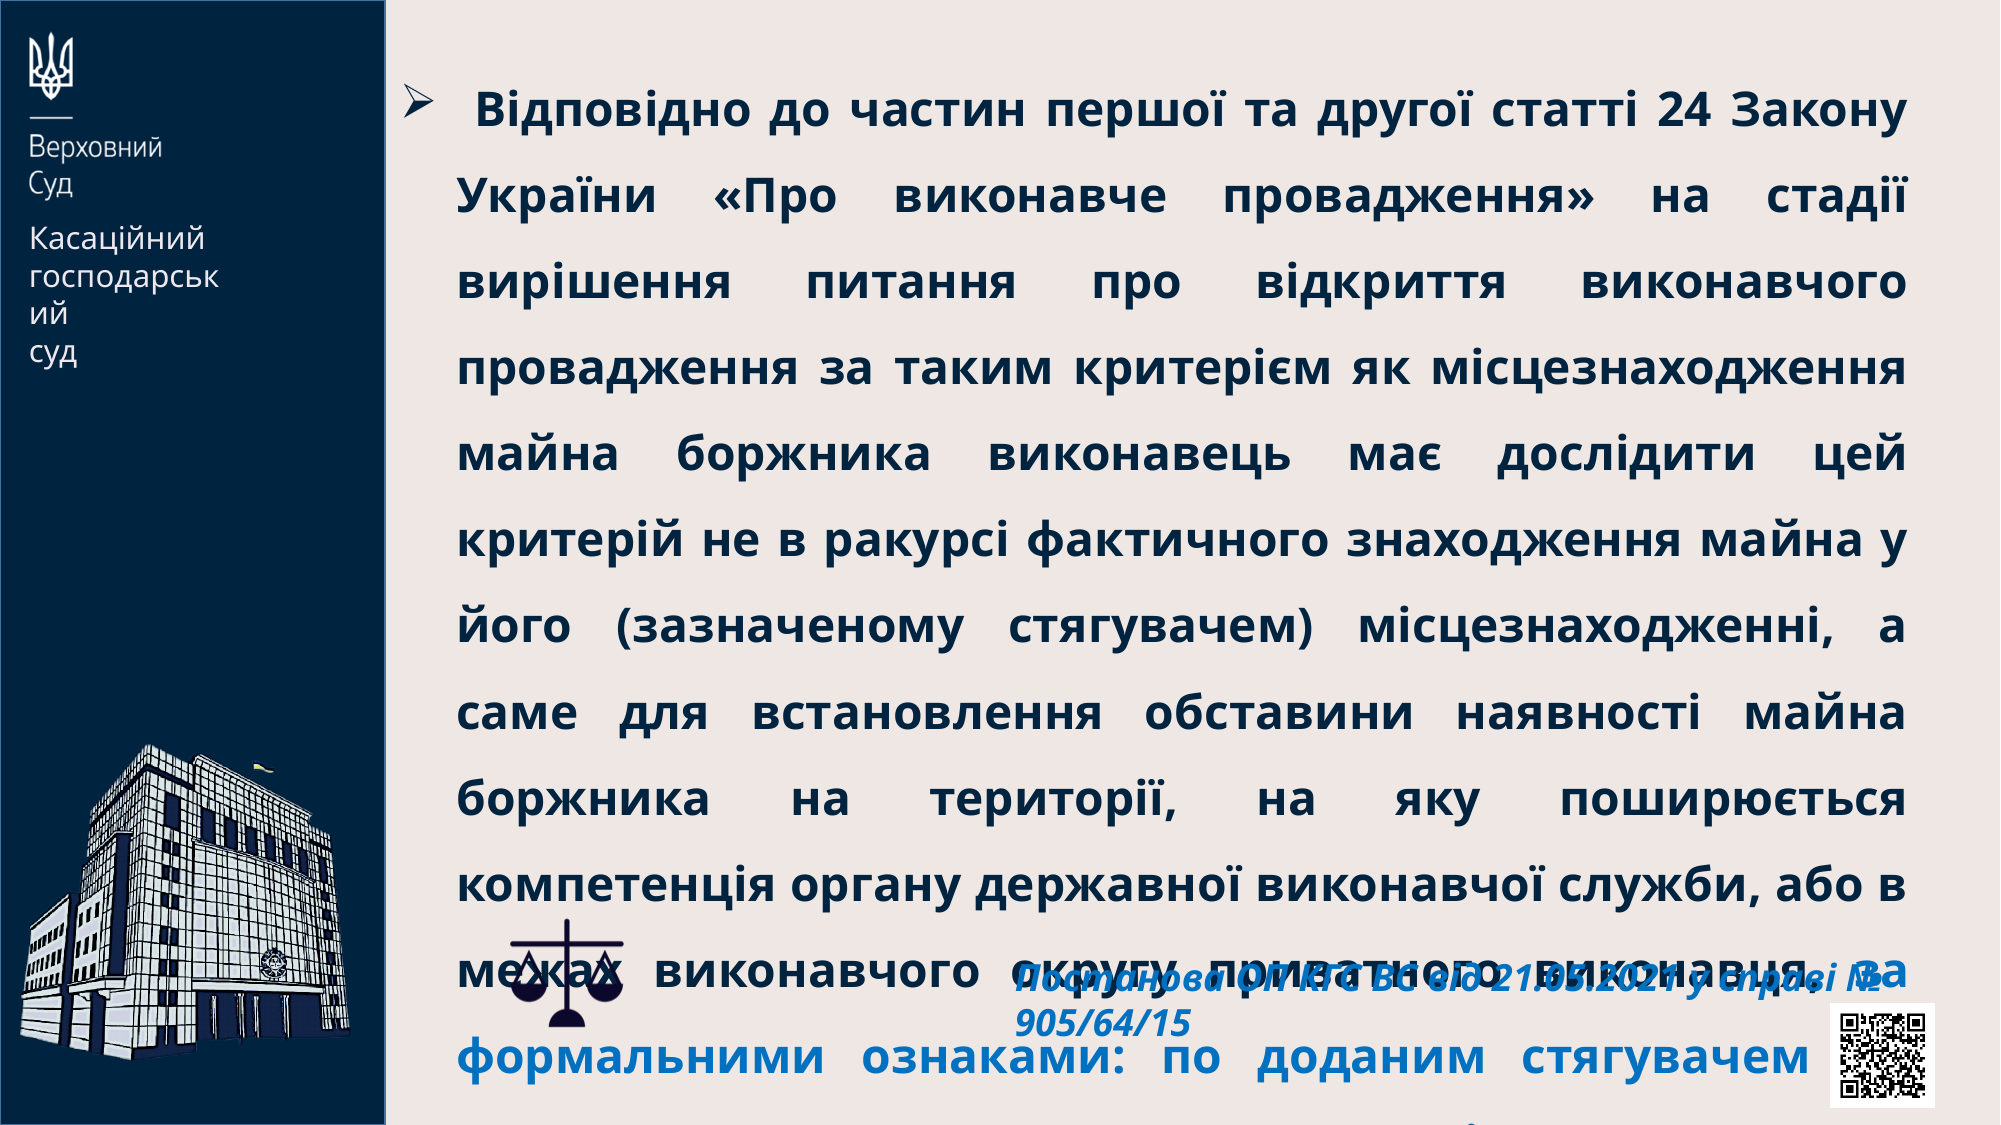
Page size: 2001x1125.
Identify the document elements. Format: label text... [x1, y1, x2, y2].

picture [1830, 1003, 1935, 1108]
picture [18, 25, 176, 206]
picture [18, 742, 352, 1062]
picture [494, 901, 640, 1045]
text_box Відповідно до частин першої та другої статті 24 Закону України «Про виконавче провадження» на стадії вирішення питання про відкриття виконавчого провадження за таким критерієм як місцезнаходження майна боржника виконавець має дослідити цей критерій не в ракурсі фактичного знаходження майна у його (зазначеному стягувачем) місцезнаходженні, а саме для встановлення обставини наявності майна боржника на території, на яку поширюється компетенція органу державної виконавчої служби, або в межах виконавчого округу приватного виконавця, за формальними ознаками: по доданим стягувачем до заяви про примусове виконання рішення доказам місцезнаходження майна боржника на такій території. [385, 41, 1925, 1125]
text_box [0, 0, 386, 1125]
text_box Касаційний господарський суд [14, 211, 252, 376]
text_box Постанова ОП КГС ВС від 21.05.2021 у справі № 905/64/15 [999, 946, 1939, 1052]
